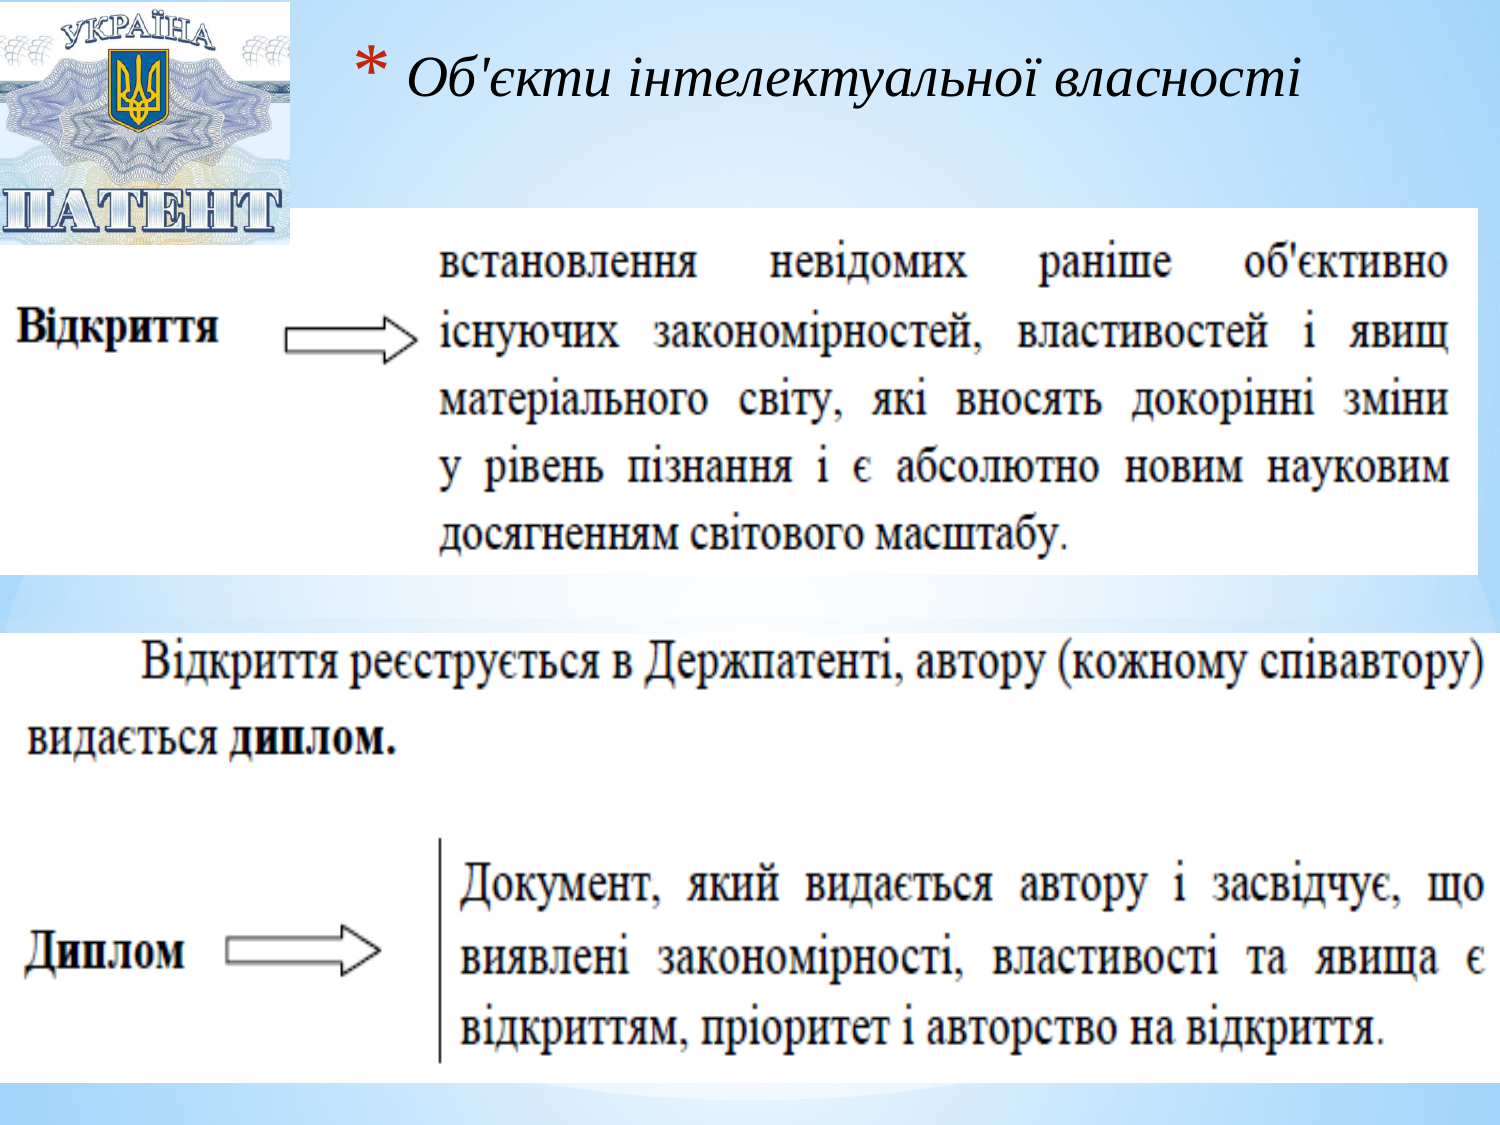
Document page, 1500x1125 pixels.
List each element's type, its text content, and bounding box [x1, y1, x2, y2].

picture [0, 2, 1478, 575]
picture [0, 633, 1500, 1083]
title Об'єкти інтелектуальної власності [295, 30, 1427, 171]
